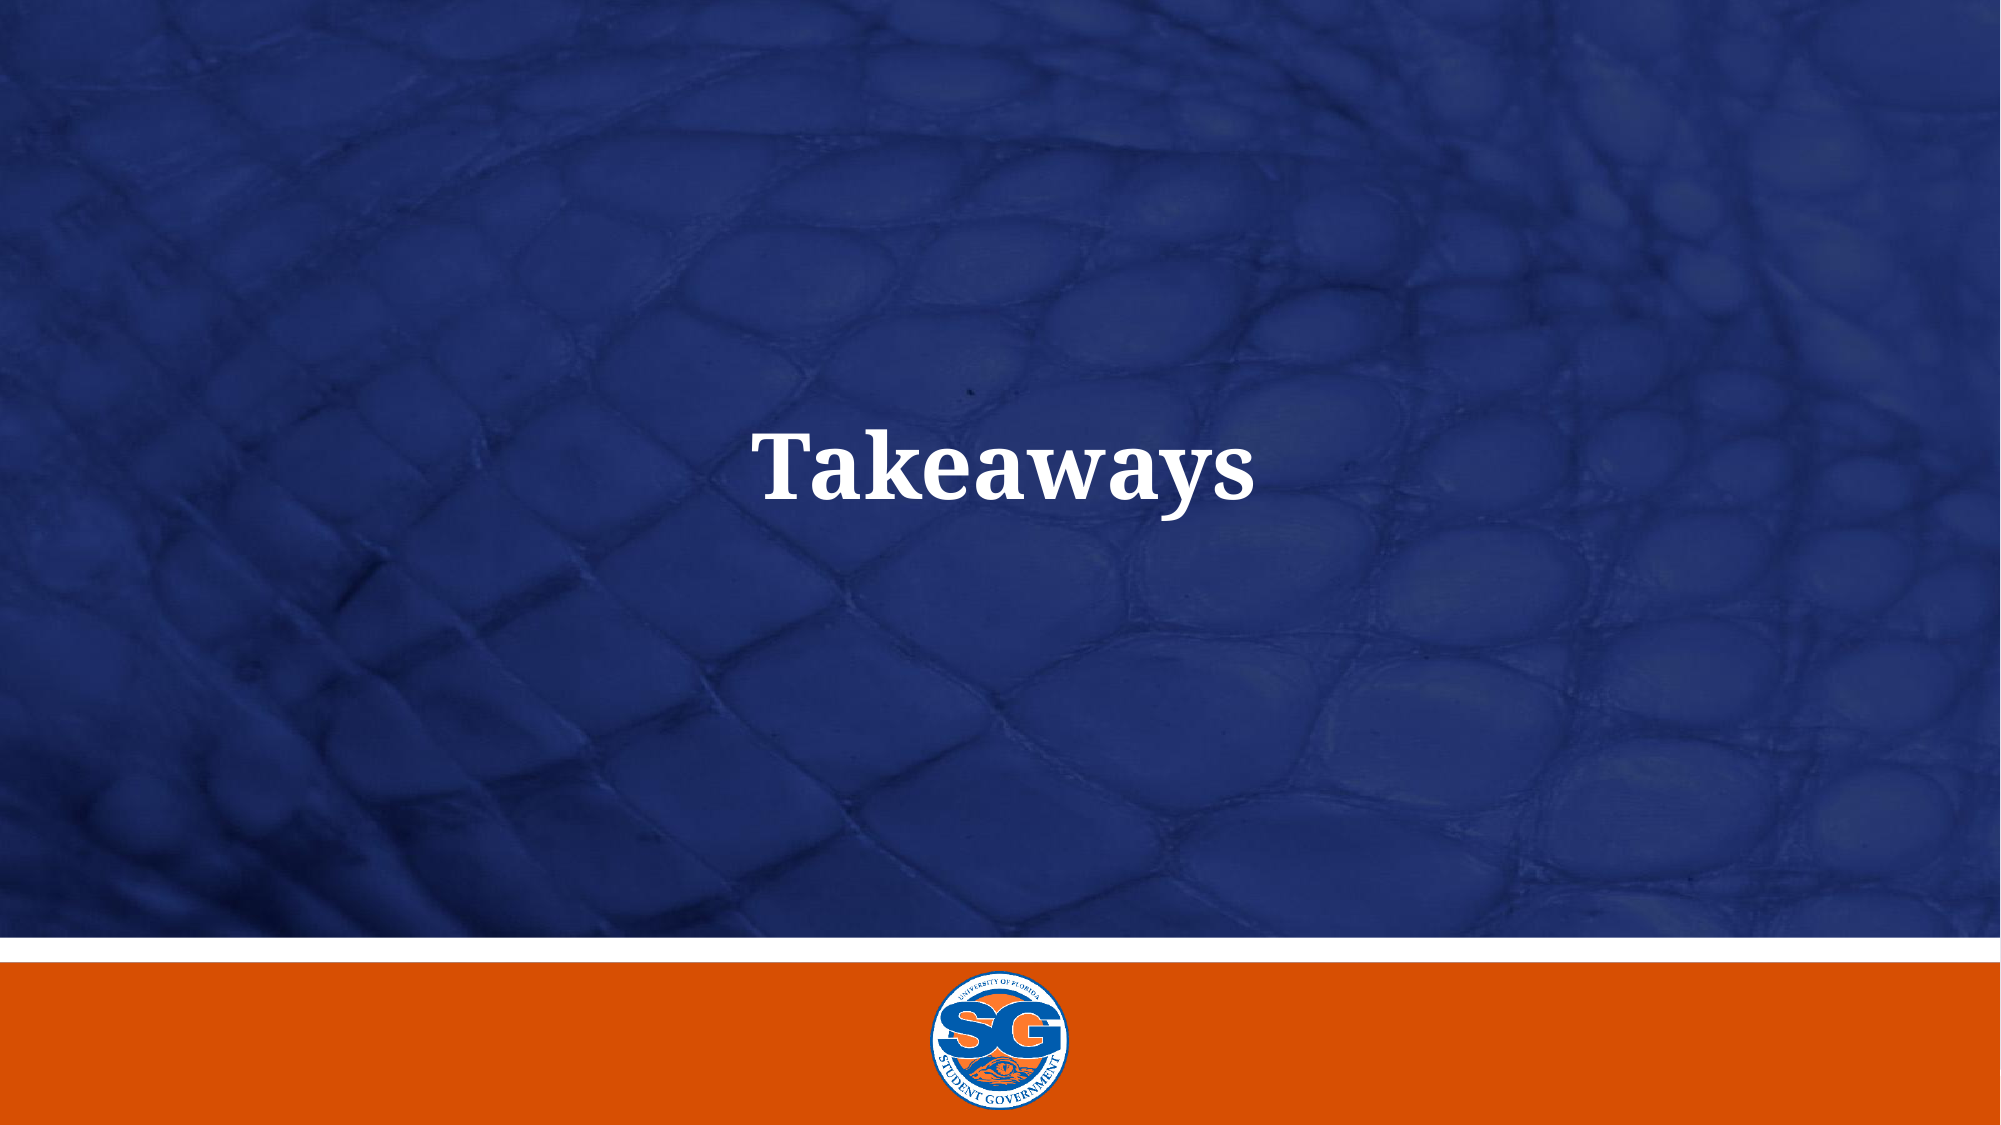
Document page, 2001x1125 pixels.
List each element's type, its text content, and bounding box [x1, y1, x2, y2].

text_box [0, 937, 2000, 963]
text_box [0, 963, 2000, 1125]
picture [930, 971, 1069, 1110]
text_box Takeaways [4, 399, 2000, 527]
picture [0, 0, 2001, 1125]
